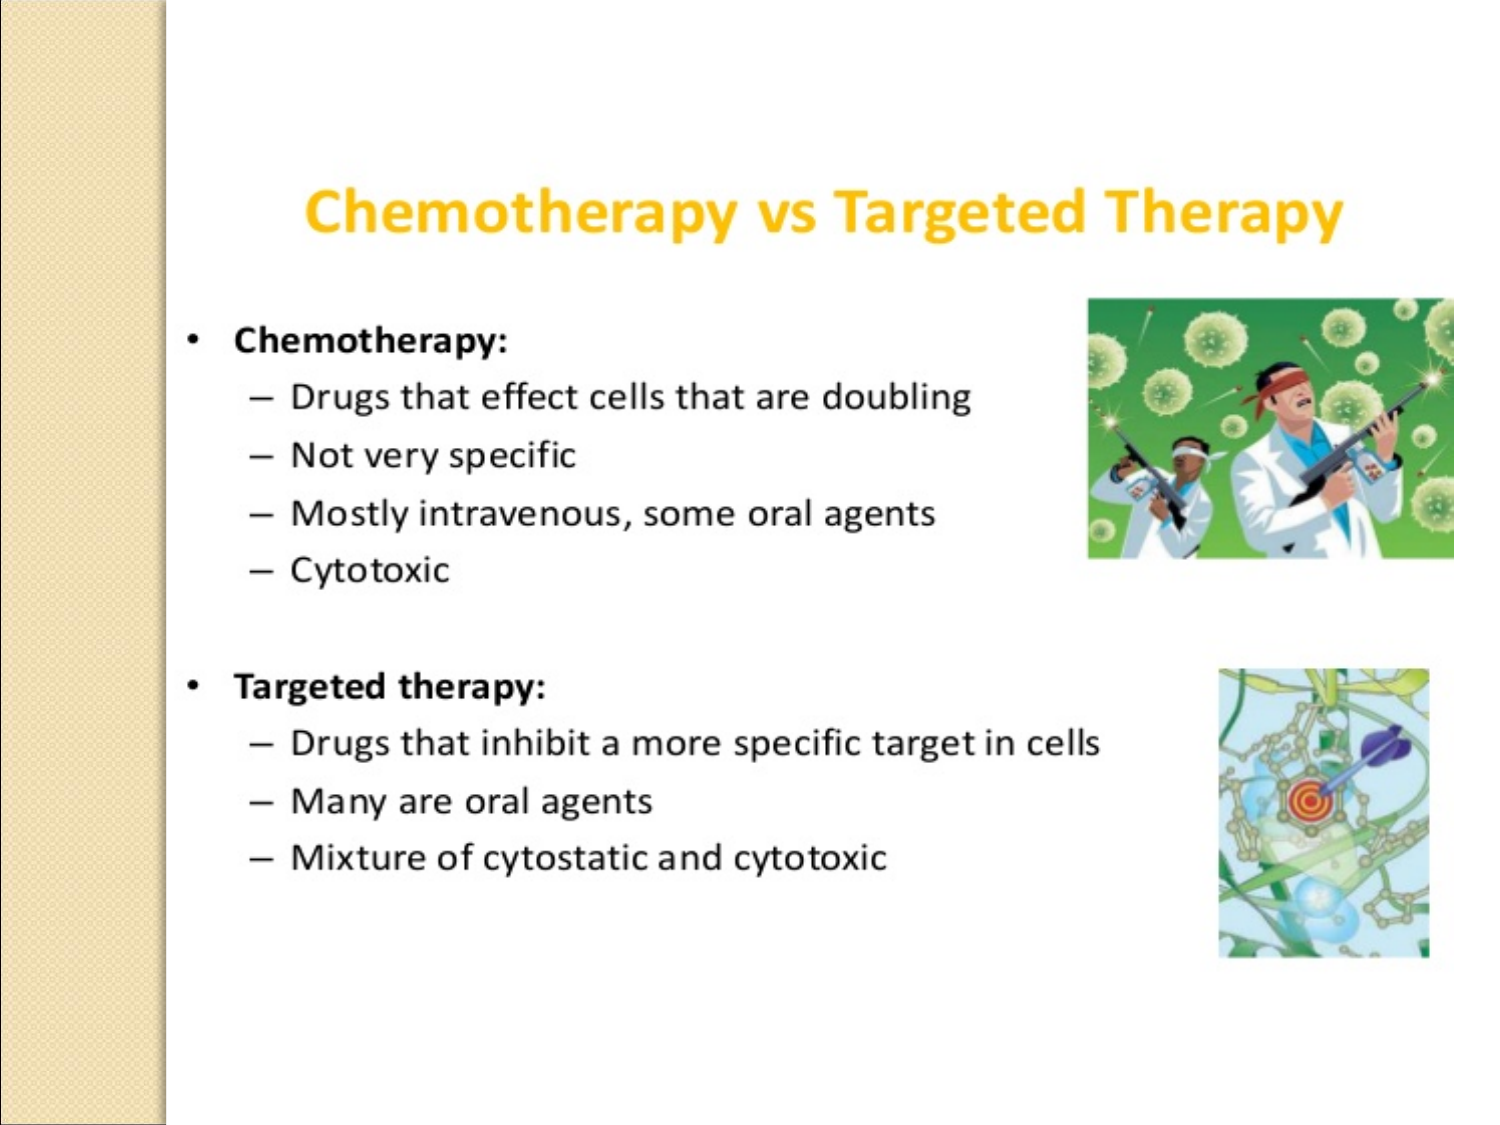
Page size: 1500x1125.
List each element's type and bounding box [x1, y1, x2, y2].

picture [0, 0, 166, 1125]
picture [174, 99, 1454, 1001]
